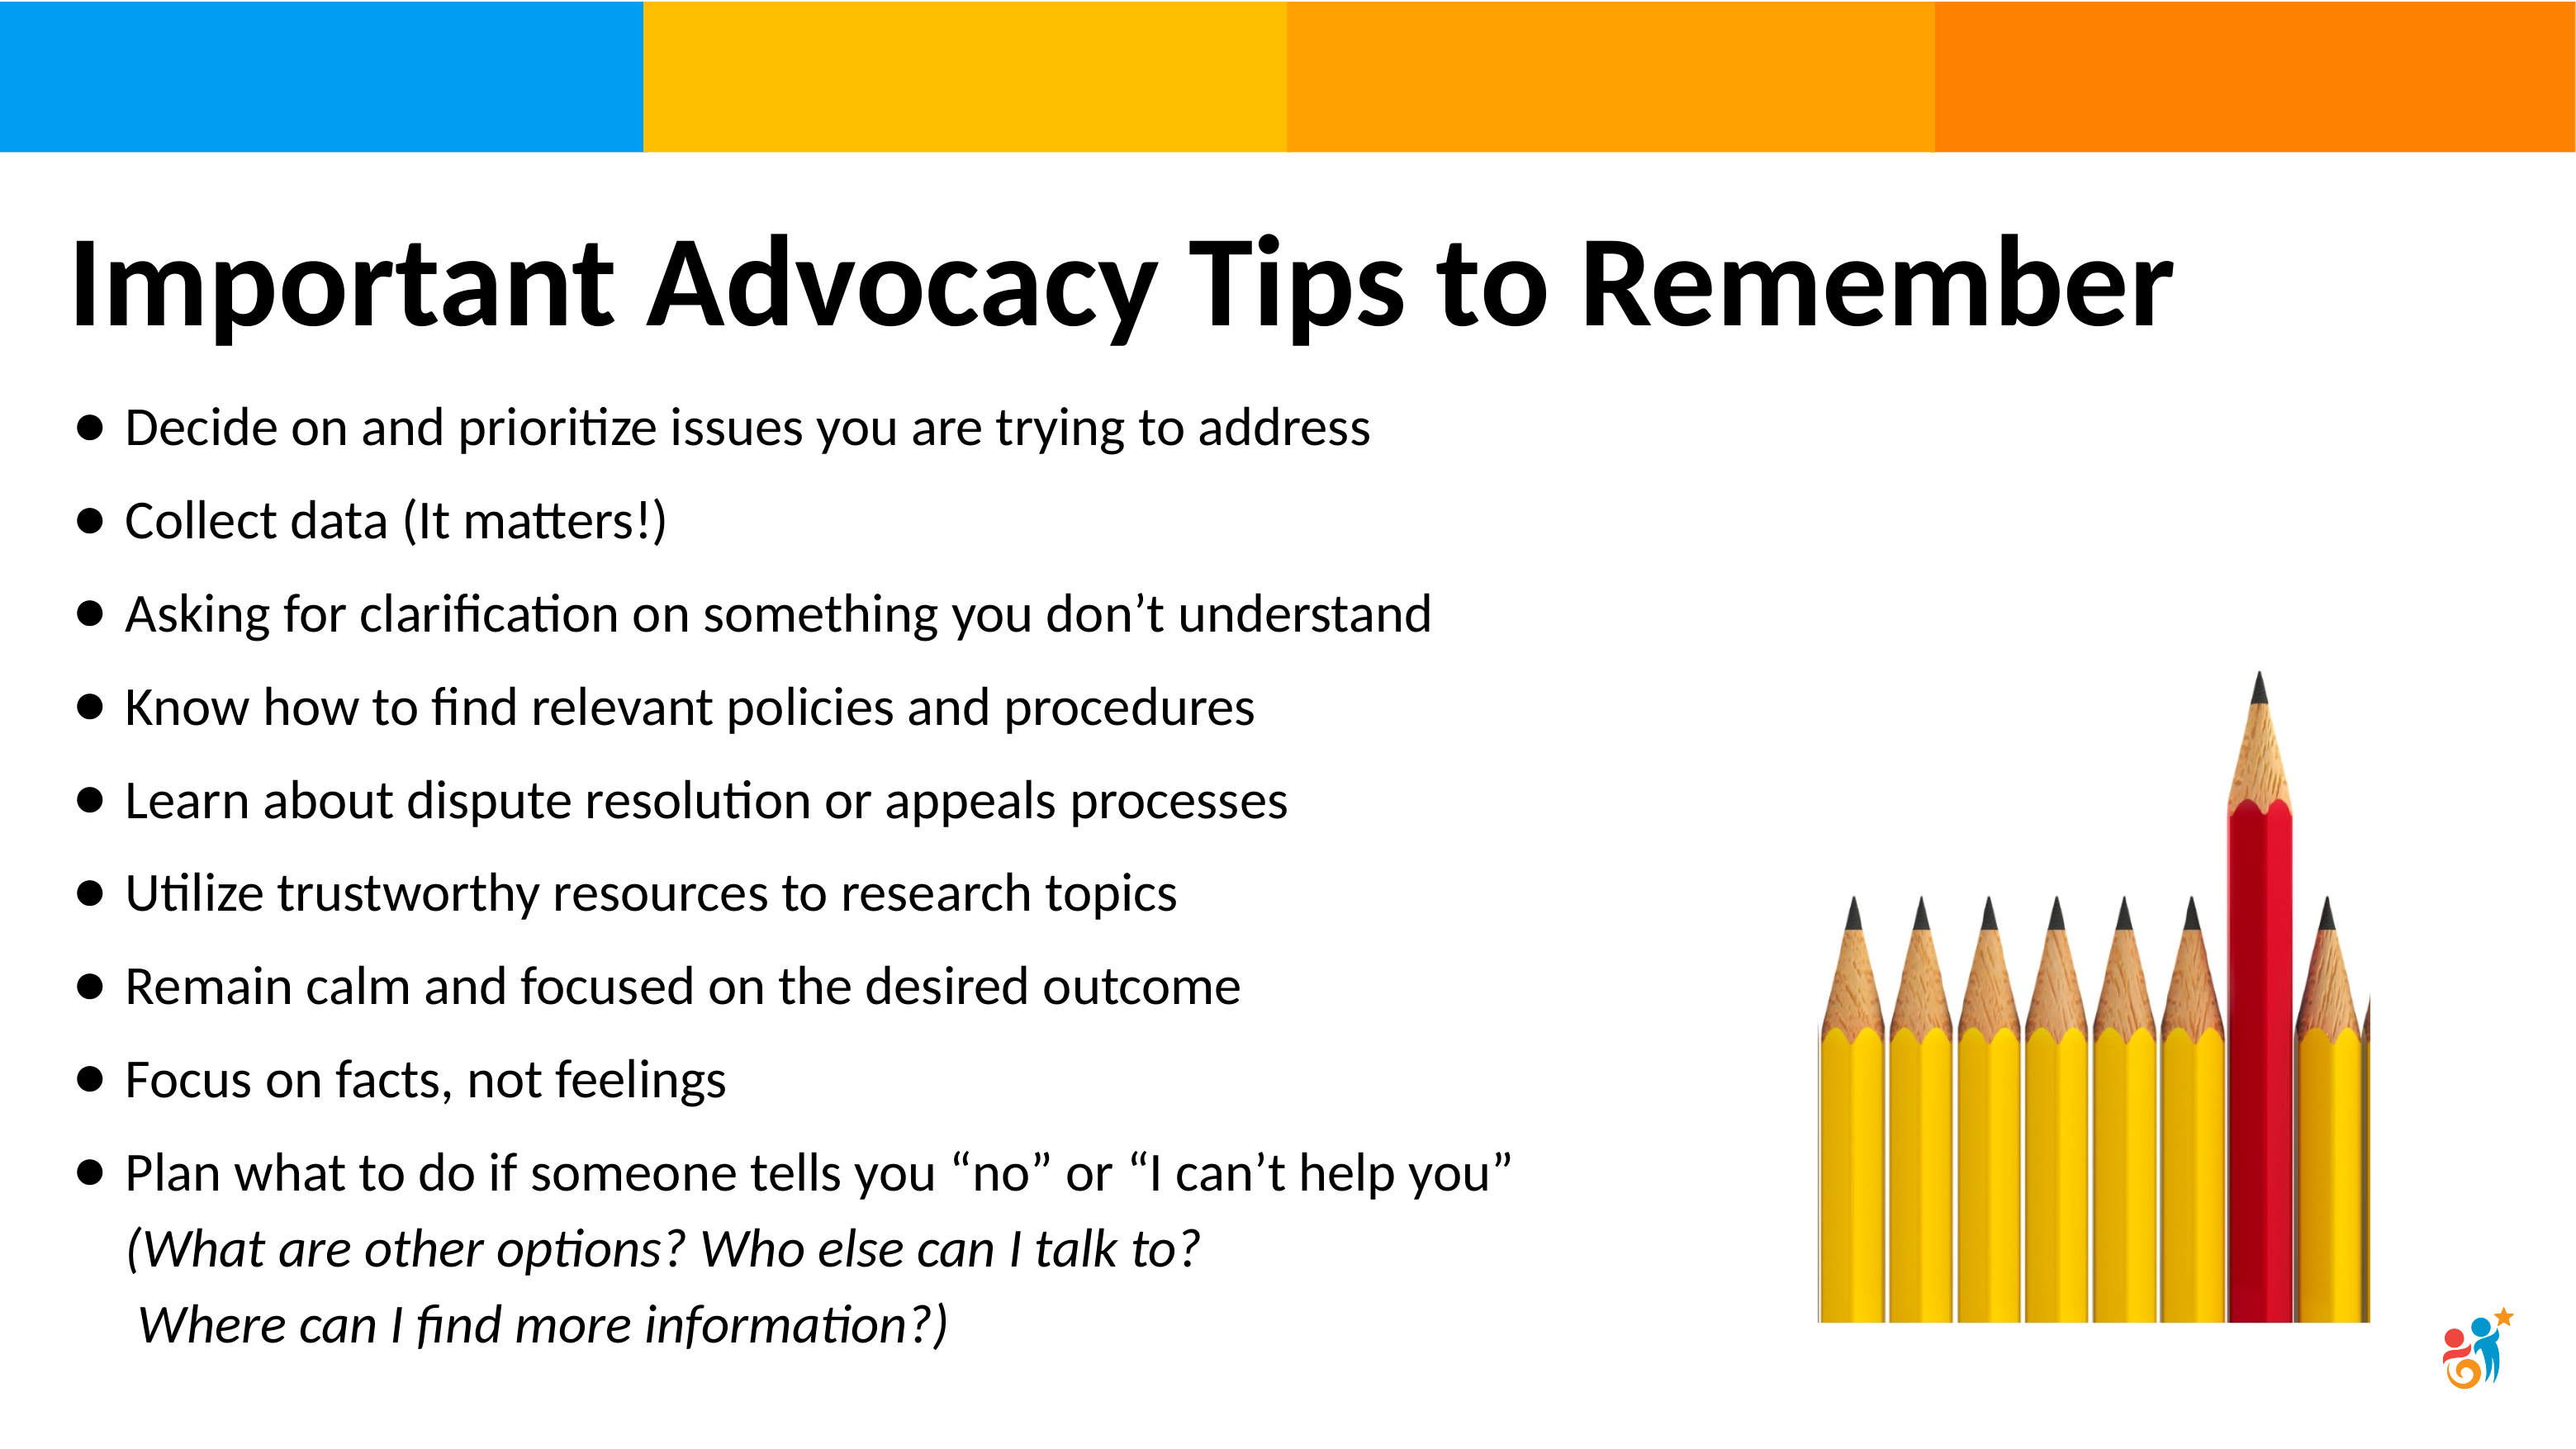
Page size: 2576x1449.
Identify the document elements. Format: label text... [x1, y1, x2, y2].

picture [1817, 637, 2370, 1324]
picture [2433, 1302, 2523, 1391]
text_box Decide on and prioritize issues you are trying to address Collect data (It matters!) Asking for clarification on something you don’t understand Know how to find relevant policies and procedures Learn about dispute resolution or appeals processes Utilize trustworthy resources to research topics Remain calm and focused on the desired outcome Focus on facts, not feelings Plan what to do if someone tells you “no” or “I can’t help you” (What are other options? Who else can I talk to? Where can I find more information?) [50, 368, 2374, 1099]
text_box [0, 2, 2576, 153]
title Important Advocacy Tips to Remember [49, 153, 2227, 421]
